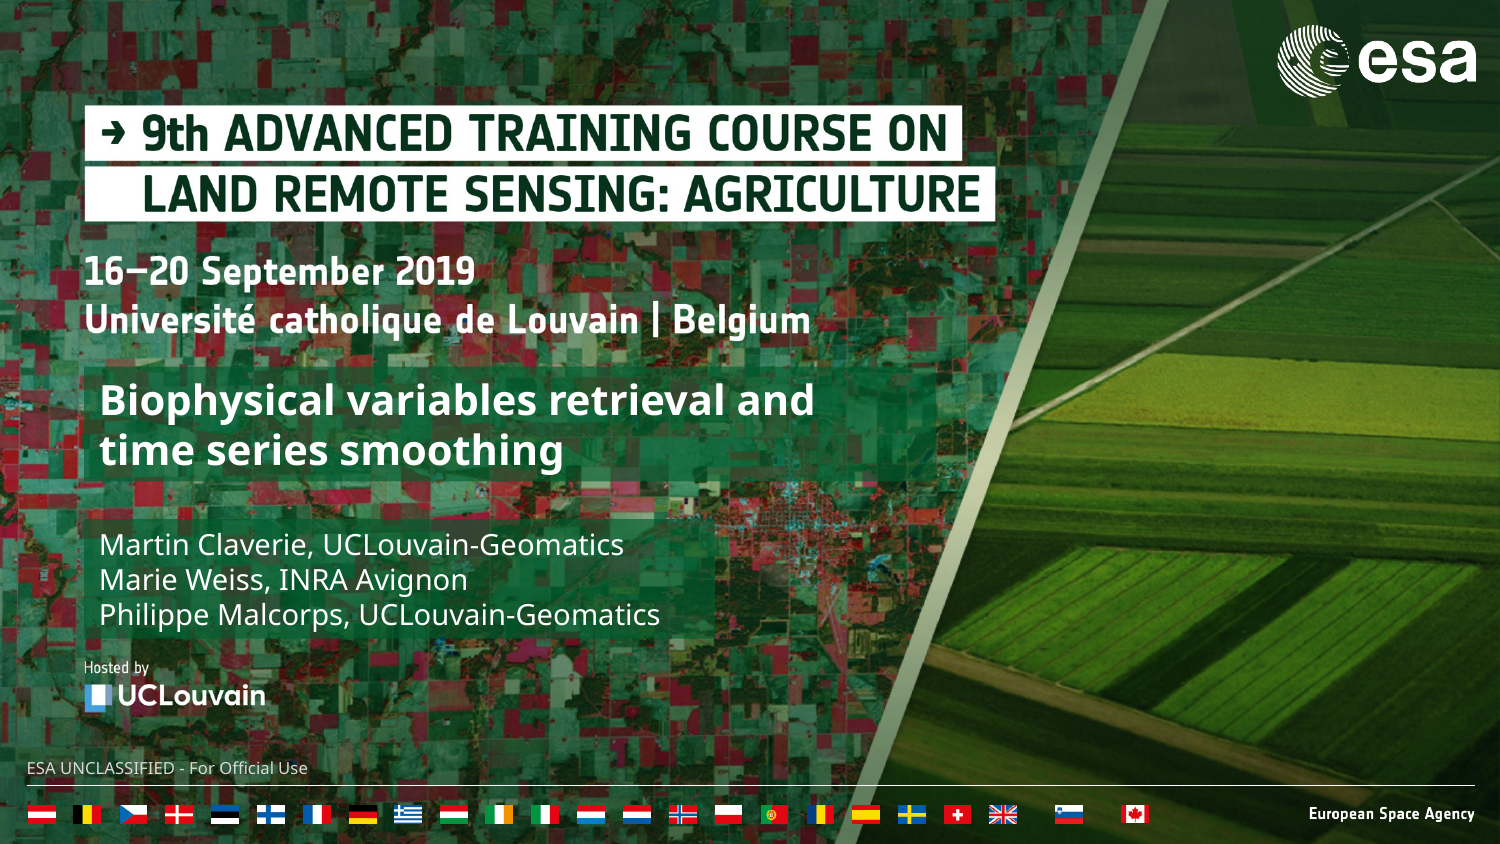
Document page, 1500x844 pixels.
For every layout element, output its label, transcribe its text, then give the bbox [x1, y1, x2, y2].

text_box Biophysical variables retrieval and time series smoothing [84, 366, 937, 482]
picture [0, 0, 1500, 844]
text_box Martin Claverie, UCLouvain-Geomatics Marie Weiss, INRA Avignon Philippe Malcorps, UCLouvain-Geomatics [84, 519, 715, 639]
